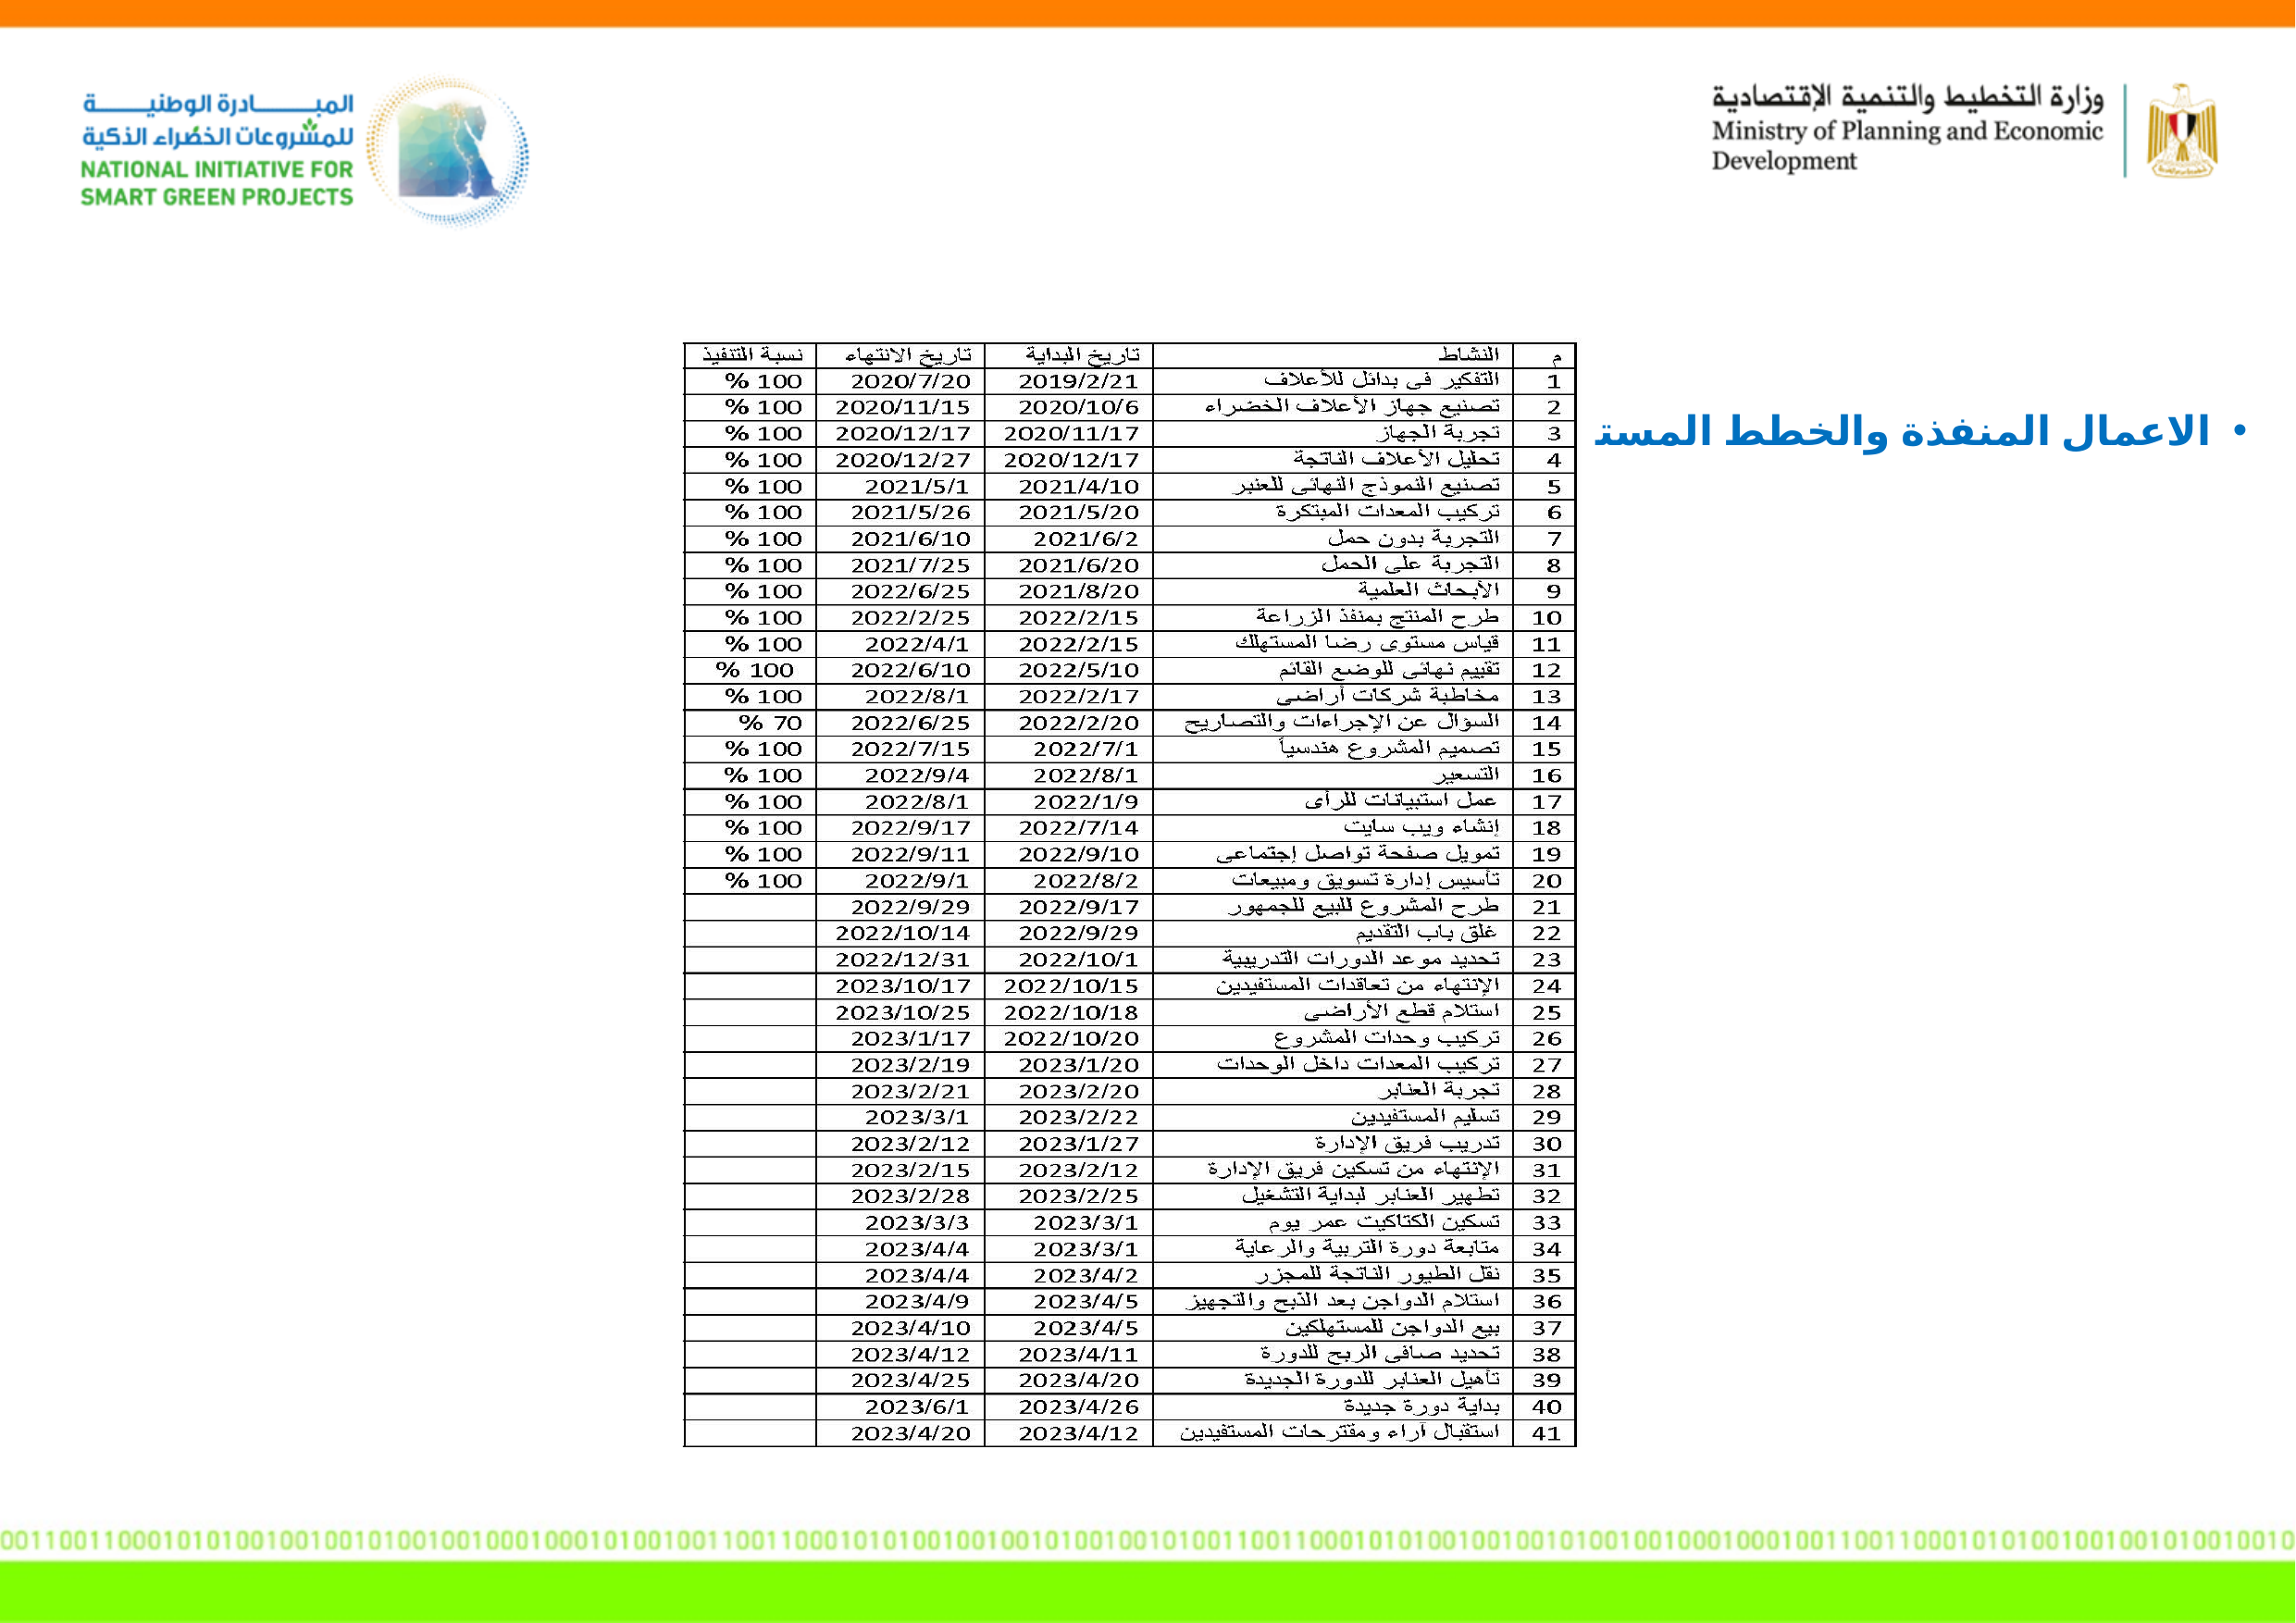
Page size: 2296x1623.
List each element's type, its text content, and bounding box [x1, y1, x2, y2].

text_box الاعمال المنفذة والخطط المستقبلية للمشروع: [68, 402, 2265, 1500]
picture [0, 0, 2296, 1623]
